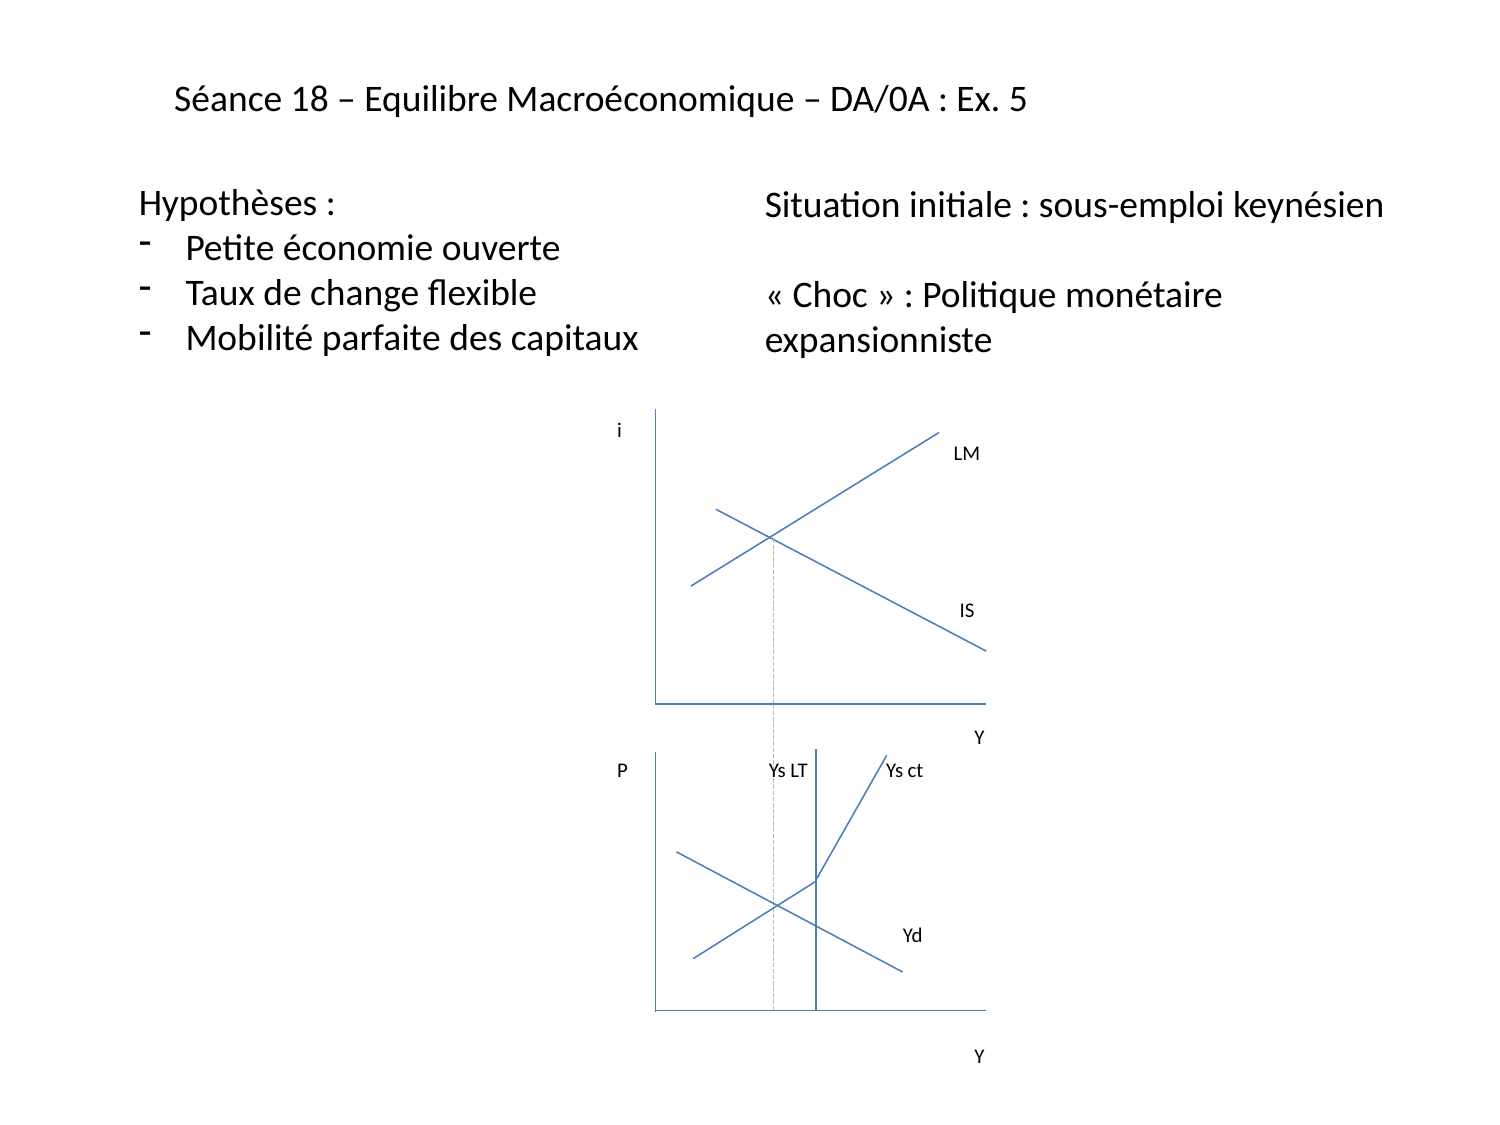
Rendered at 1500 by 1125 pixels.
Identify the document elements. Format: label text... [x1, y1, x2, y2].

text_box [602, 408, 1028, 1076]
text_box Séance 18 – Equilibre Macroéconomique – DA/0A : Ex. 5 [159, 66, 1306, 127]
text_box Hypothèses : Petite économie ouverte Taux de change flexible Mobilité parfaite des capitaux [123, 170, 703, 366]
text_box Situation initiale : sous-emploi keynésien « Choc » : Politique monétaire expansionniste [750, 172, 1436, 368]
